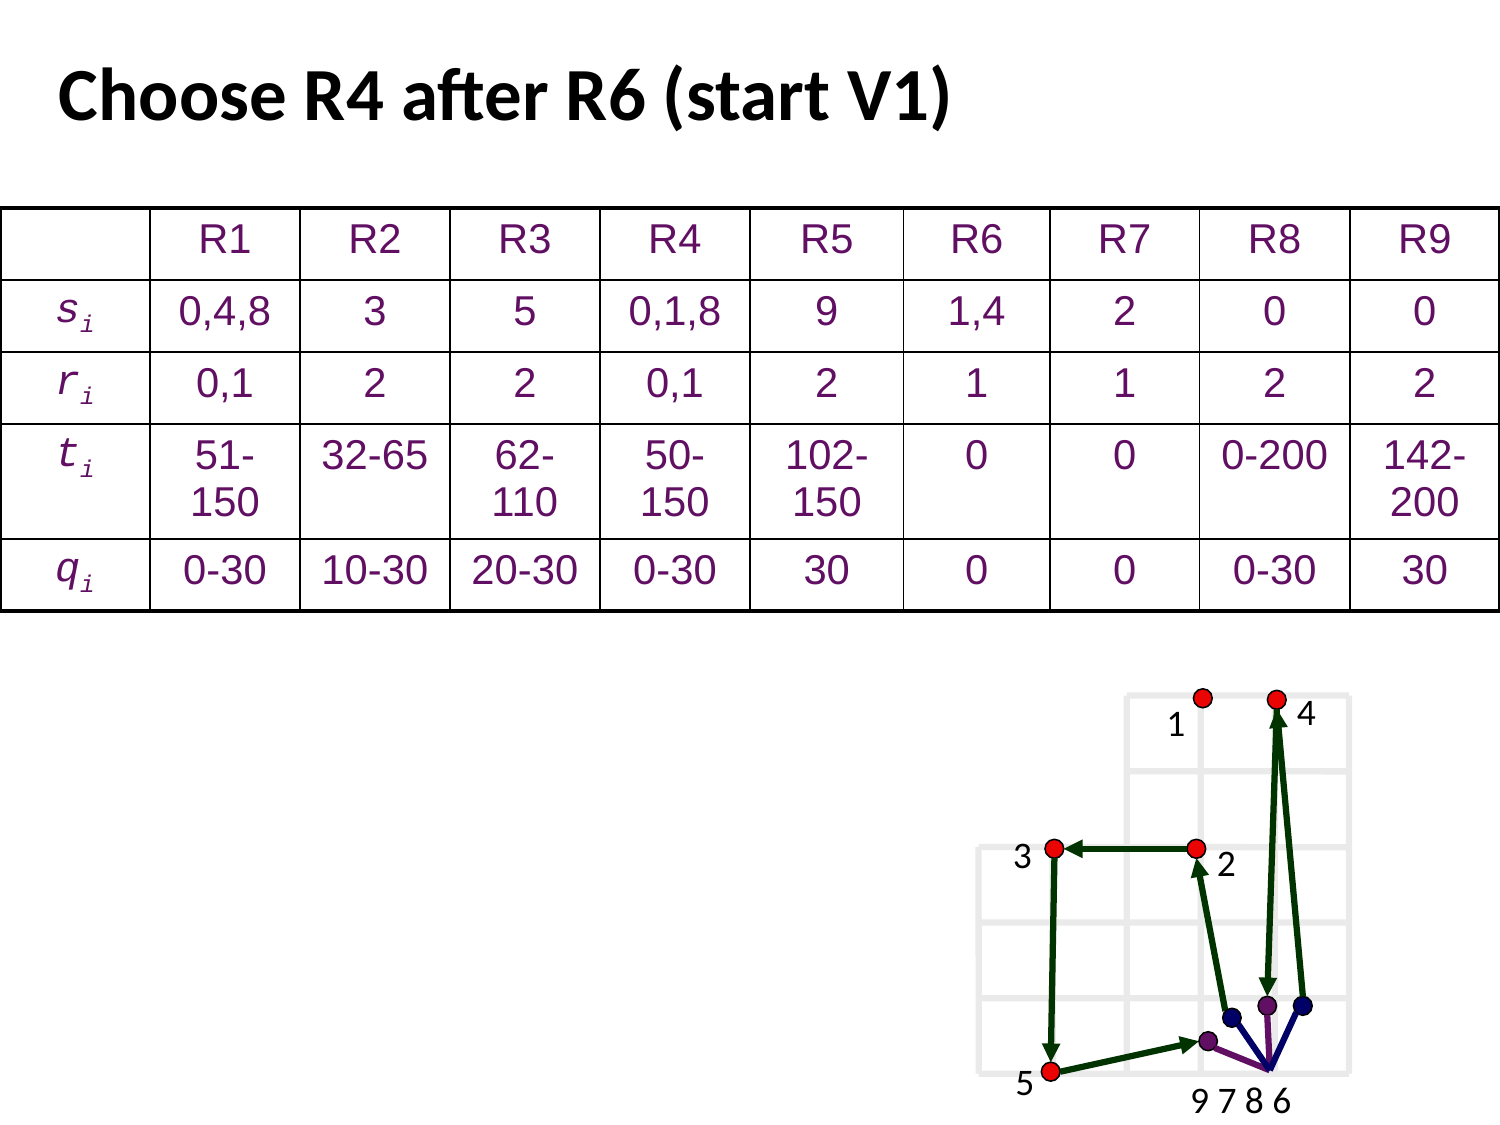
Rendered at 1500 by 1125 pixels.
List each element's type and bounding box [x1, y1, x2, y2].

text_box [978, 680, 1349, 1125]
table_cell [601, 540, 749, 609]
table_cell [2, 281, 149, 351]
table_cell [151, 425, 299, 538]
table_cell [151, 353, 299, 423]
table_cell [451, 281, 599, 351]
table_cell [1200, 540, 1349, 609]
table_cell [451, 540, 599, 609]
table_header [601, 210, 749, 279]
table_cell [904, 281, 1049, 351]
table_cell [451, 353, 599, 423]
table_cell [601, 281, 749, 351]
table_cell [451, 425, 599, 538]
table_cell [1351, 540, 1498, 609]
table_cell [2, 353, 149, 423]
table_header [751, 210, 903, 279]
table_header [1351, 210, 1498, 279]
table_cell [1200, 425, 1349, 538]
table_cell [151, 281, 299, 351]
table_header [904, 210, 1049, 279]
table_cell [2, 540, 149, 609]
table_cell [751, 281, 903, 351]
table_cell [2, 425, 149, 538]
table_cell [751, 353, 903, 423]
table_cell [1351, 281, 1498, 351]
table_cell [904, 540, 1049, 609]
table_cell [1051, 353, 1199, 423]
table_cell [904, 425, 1049, 538]
table_cell [601, 425, 749, 538]
table_header [451, 210, 599, 279]
table_cell [301, 425, 449, 538]
table_header [1051, 210, 1199, 279]
table_cell [1051, 281, 1199, 351]
table_header [151, 210, 299, 279]
table_cell [751, 540, 903, 609]
table_cell [1351, 353, 1498, 423]
table_cell [601, 353, 749, 423]
table_cell [301, 540, 449, 609]
title [58, 45, 1211, 185]
table_header [2, 210, 149, 279]
table_cell [301, 353, 449, 423]
table_header [301, 210, 449, 279]
table_cell [751, 425, 903, 538]
table_cell [1200, 281, 1349, 351]
table_header [1200, 210, 1349, 279]
table_cell [151, 540, 299, 609]
table_cell [1200, 353, 1349, 423]
table_cell [1351, 425, 1498, 538]
table_cell [904, 353, 1049, 423]
table_cell [301, 281, 449, 351]
table_cell [1051, 425, 1199, 538]
table_cell [1051, 540, 1199, 609]
